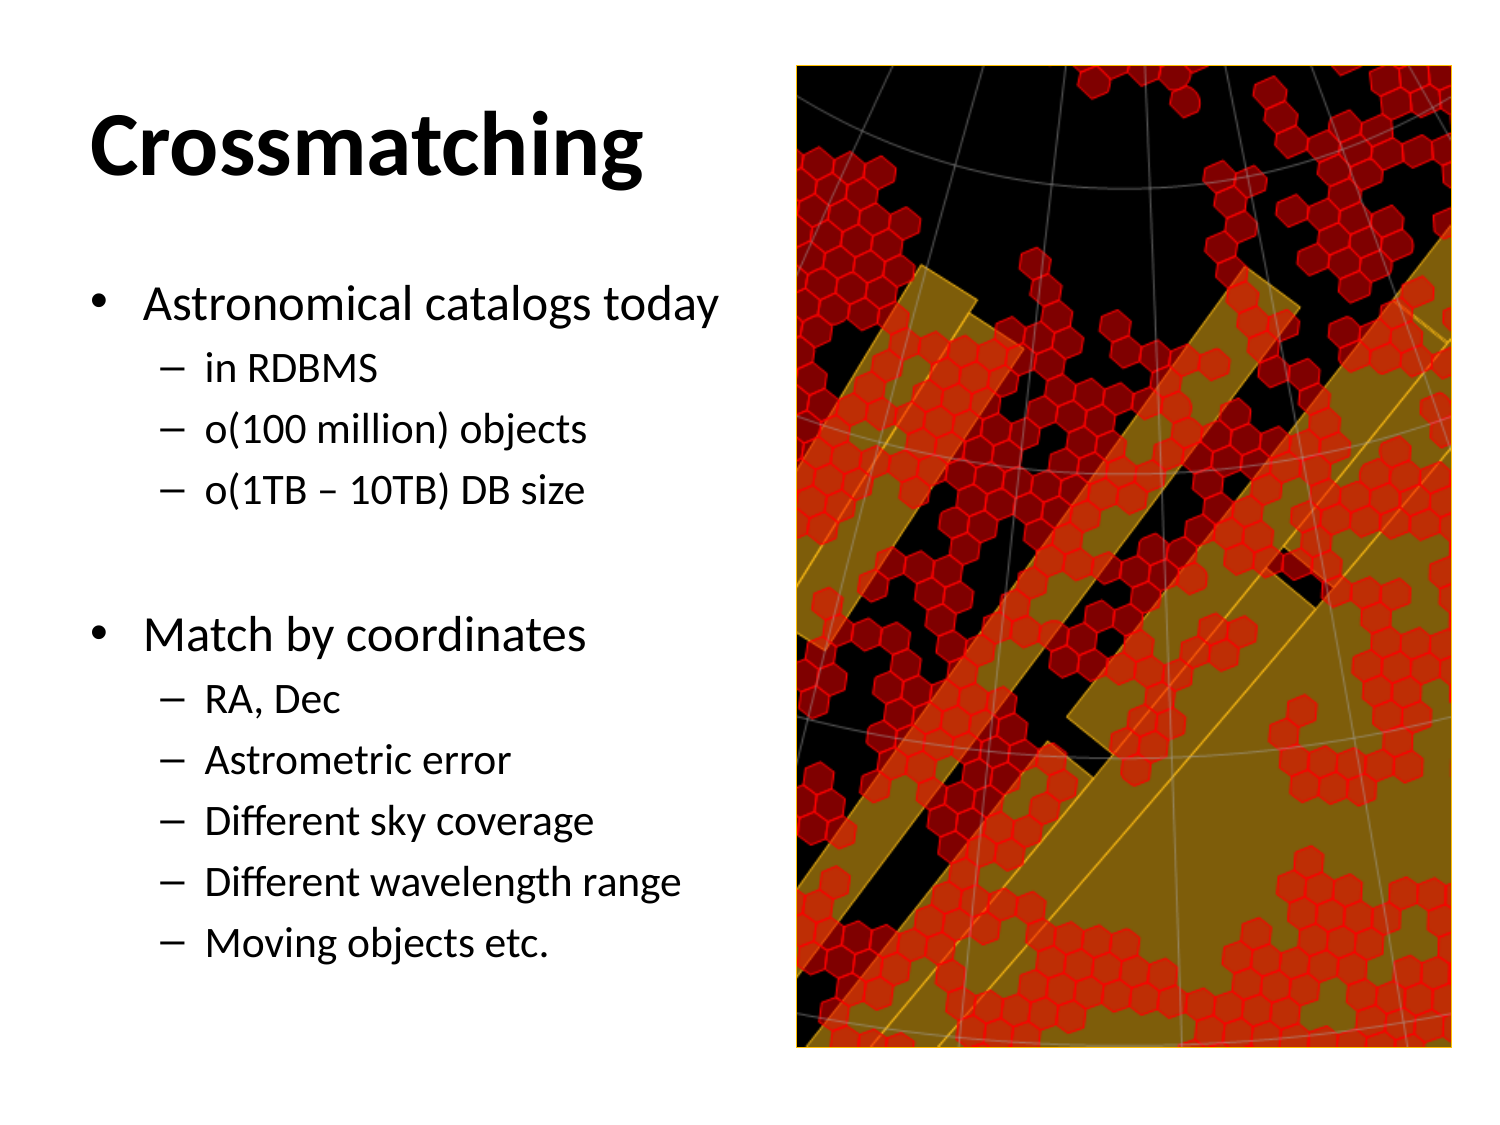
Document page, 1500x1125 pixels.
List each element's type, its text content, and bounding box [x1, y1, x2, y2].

title Crossmatching [75, 45, 1425, 233]
list Astronomical catalogs today in RDBMS o(100 million) objects o(1TB – 10TB) DB size Match by coordinates RA, Dec Astrometric error Different sky coverage Different wavelength range Moving objects etc. [75, 262, 738, 1005]
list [796, 66, 1452, 1047]
